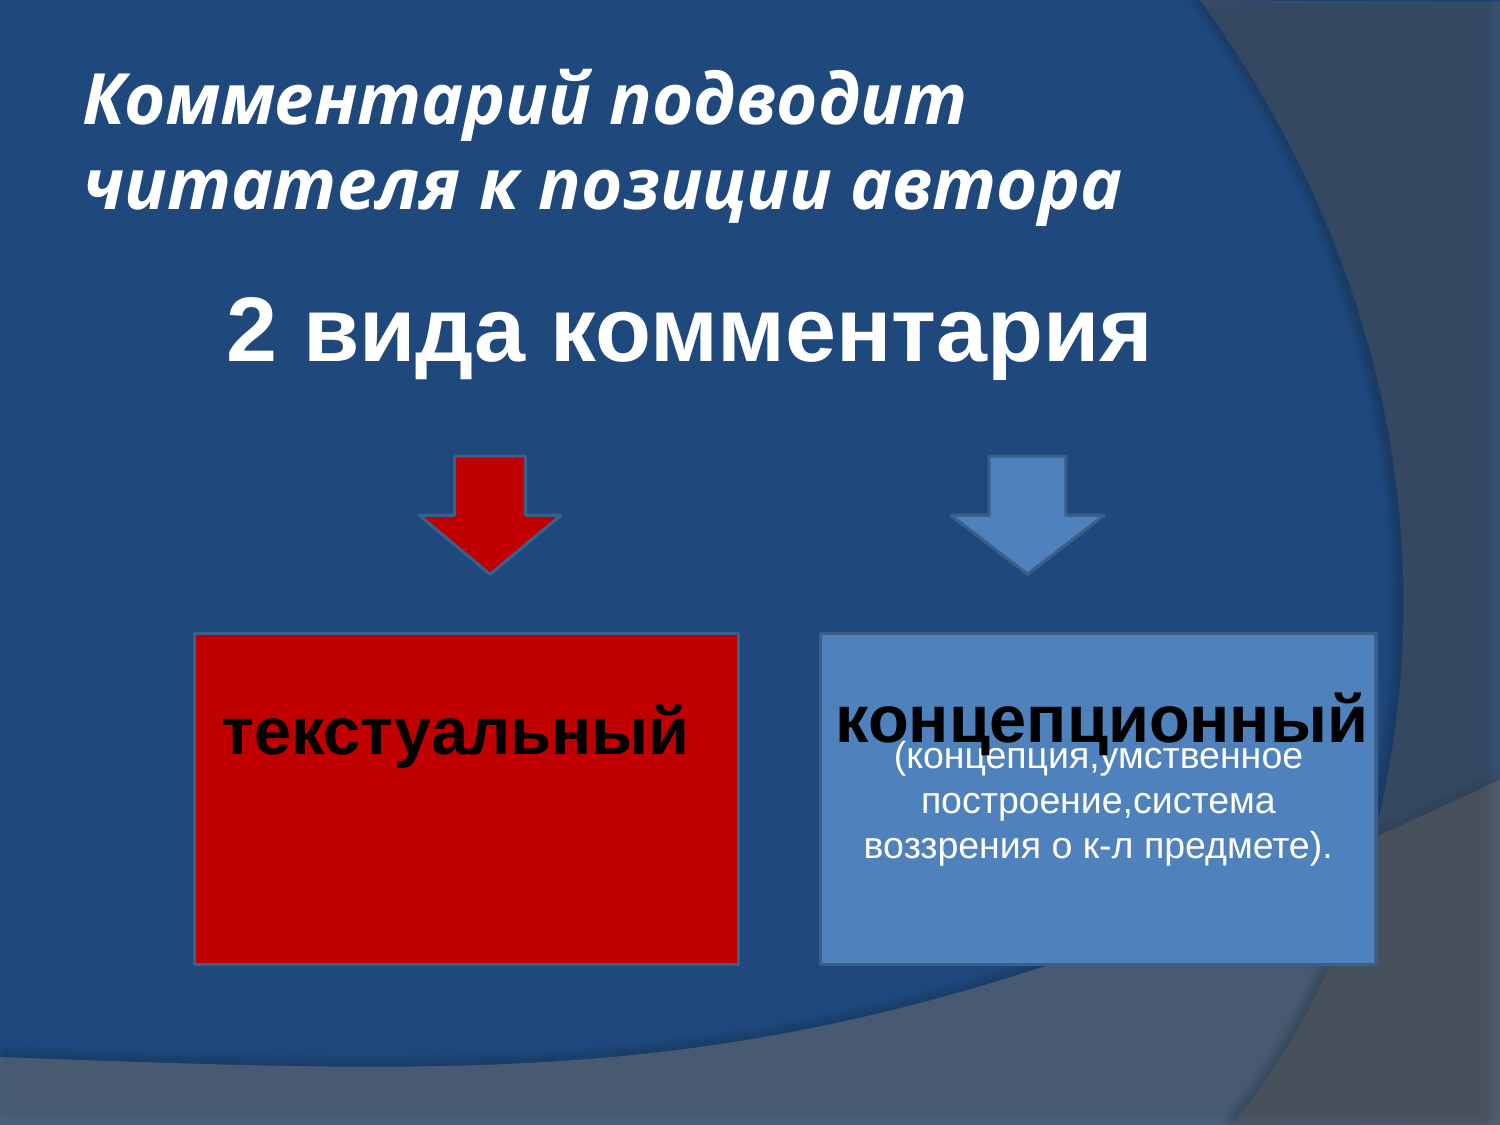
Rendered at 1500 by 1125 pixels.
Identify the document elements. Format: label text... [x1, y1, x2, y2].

text_box [193, 632, 740, 966]
list 2 вида комментария [75, 262, 1300, 1005]
text_box (концепция,умственное построение,система воззрения о к-л предмете). [819, 632, 1378, 966]
title Комментарий подводит читателя к позиции автора [75, 45, 1300, 233]
text_box [417, 454, 563, 576]
text_box текстуальный [206, 680, 727, 776]
text_box [949, 454, 1106, 576]
text_box концепционный [820, 668, 1388, 764]
